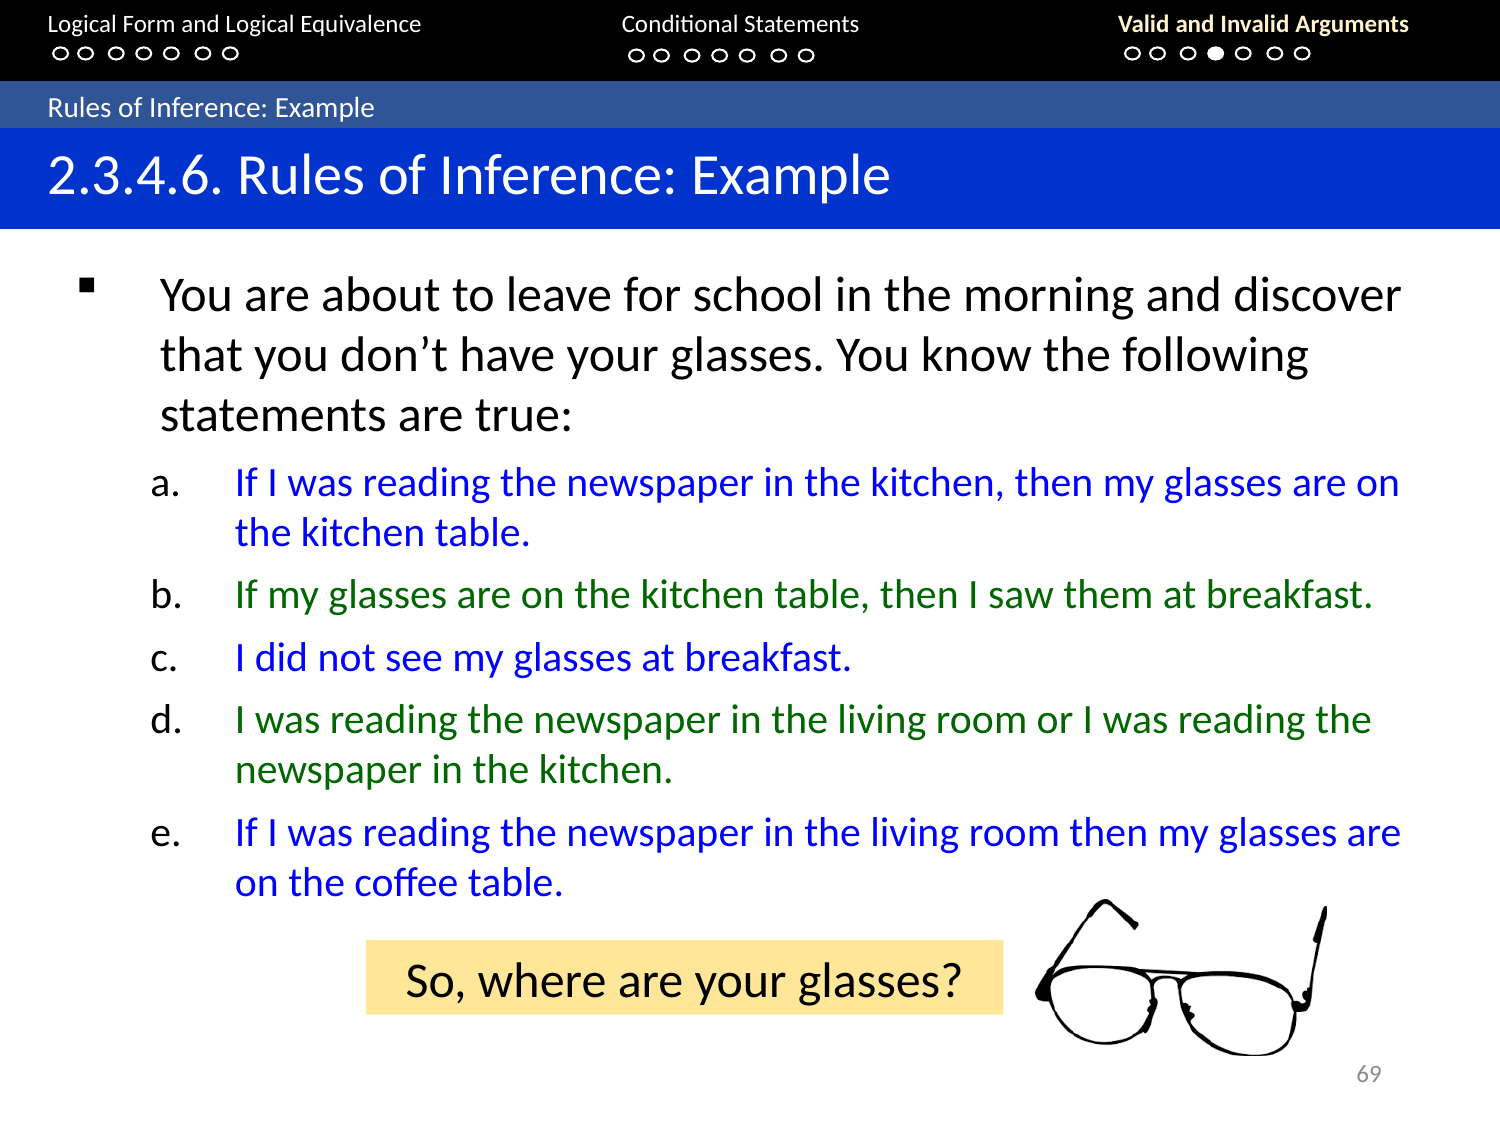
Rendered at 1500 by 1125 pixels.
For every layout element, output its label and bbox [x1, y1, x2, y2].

picture [1035, 899, 1327, 1056]
text_box [365, 939, 1004, 1015]
slide_number [1059, 1042, 1397, 1103]
text_box [60, 254, 1453, 912]
text_box [0, 0, 1500, 229]
